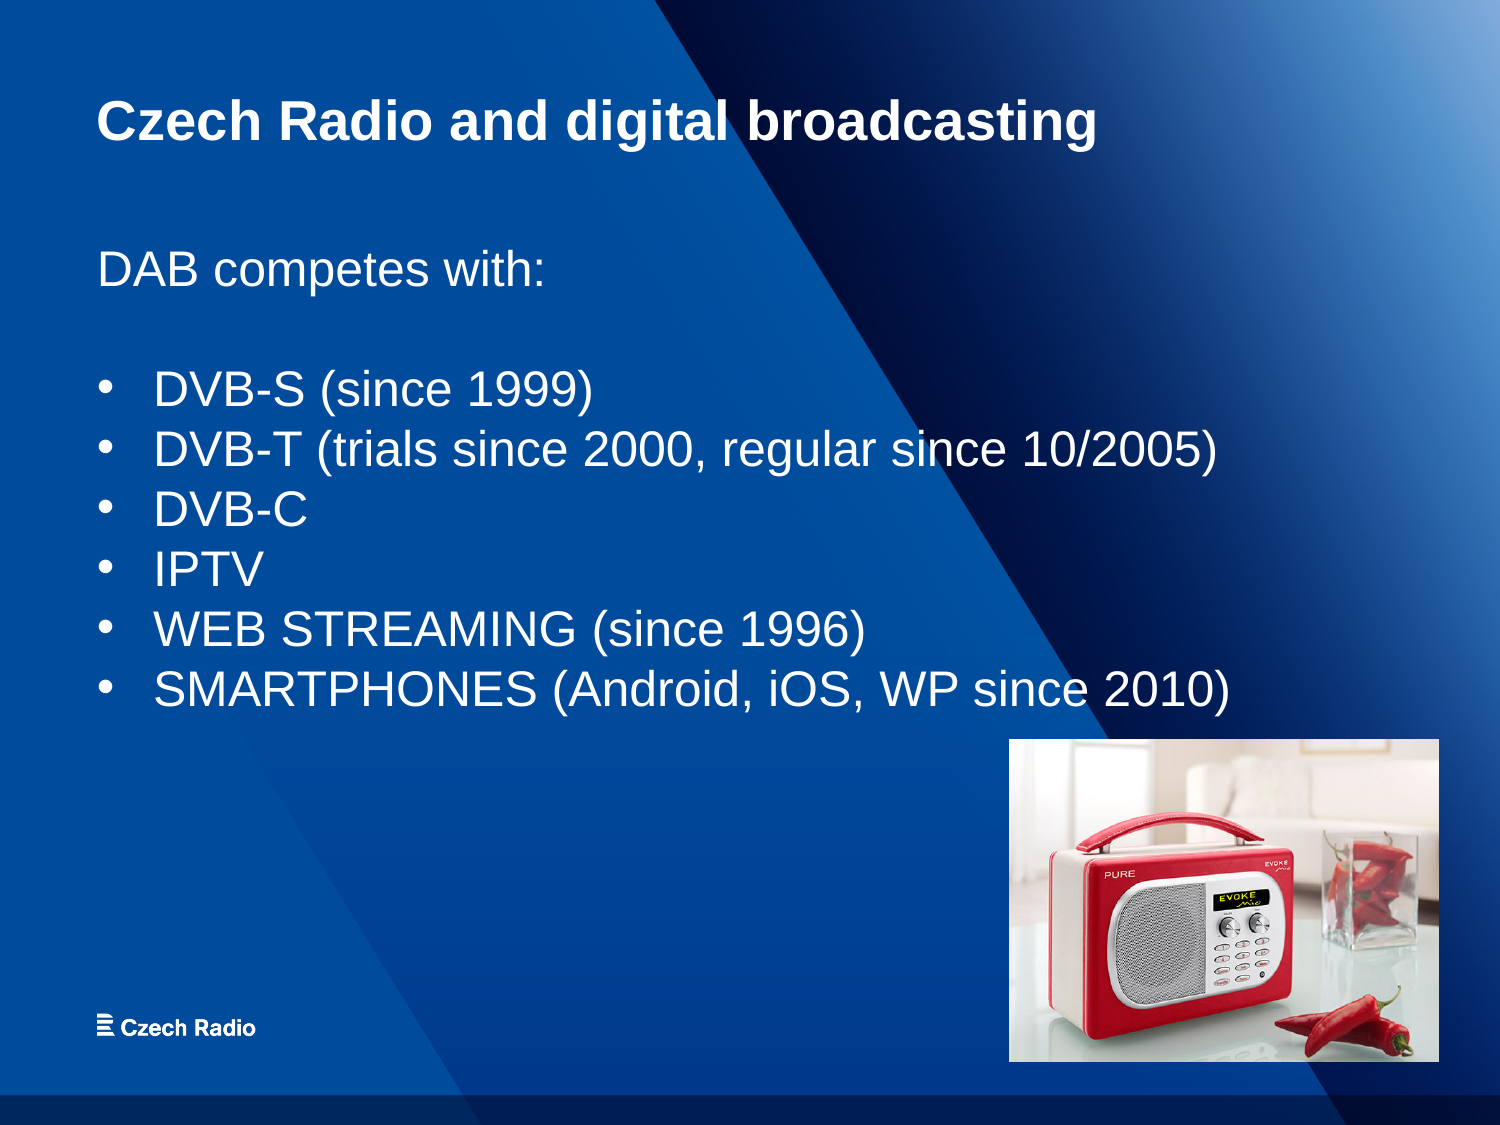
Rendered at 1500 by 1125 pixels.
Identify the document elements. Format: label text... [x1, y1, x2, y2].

title Czech Radio and digital broadcasting [96, 85, 1402, 204]
picture [0, 0, 1500, 1125]
list DAB competes with: DVB-S (since 1999) DVB-T (trials since 2000, regular since 10/2005) DVB-C IPTV WEB STREAMING (since 1996) SMARTPHONES (Android, iOS, WP since 2010) [96, 236, 1402, 910]
